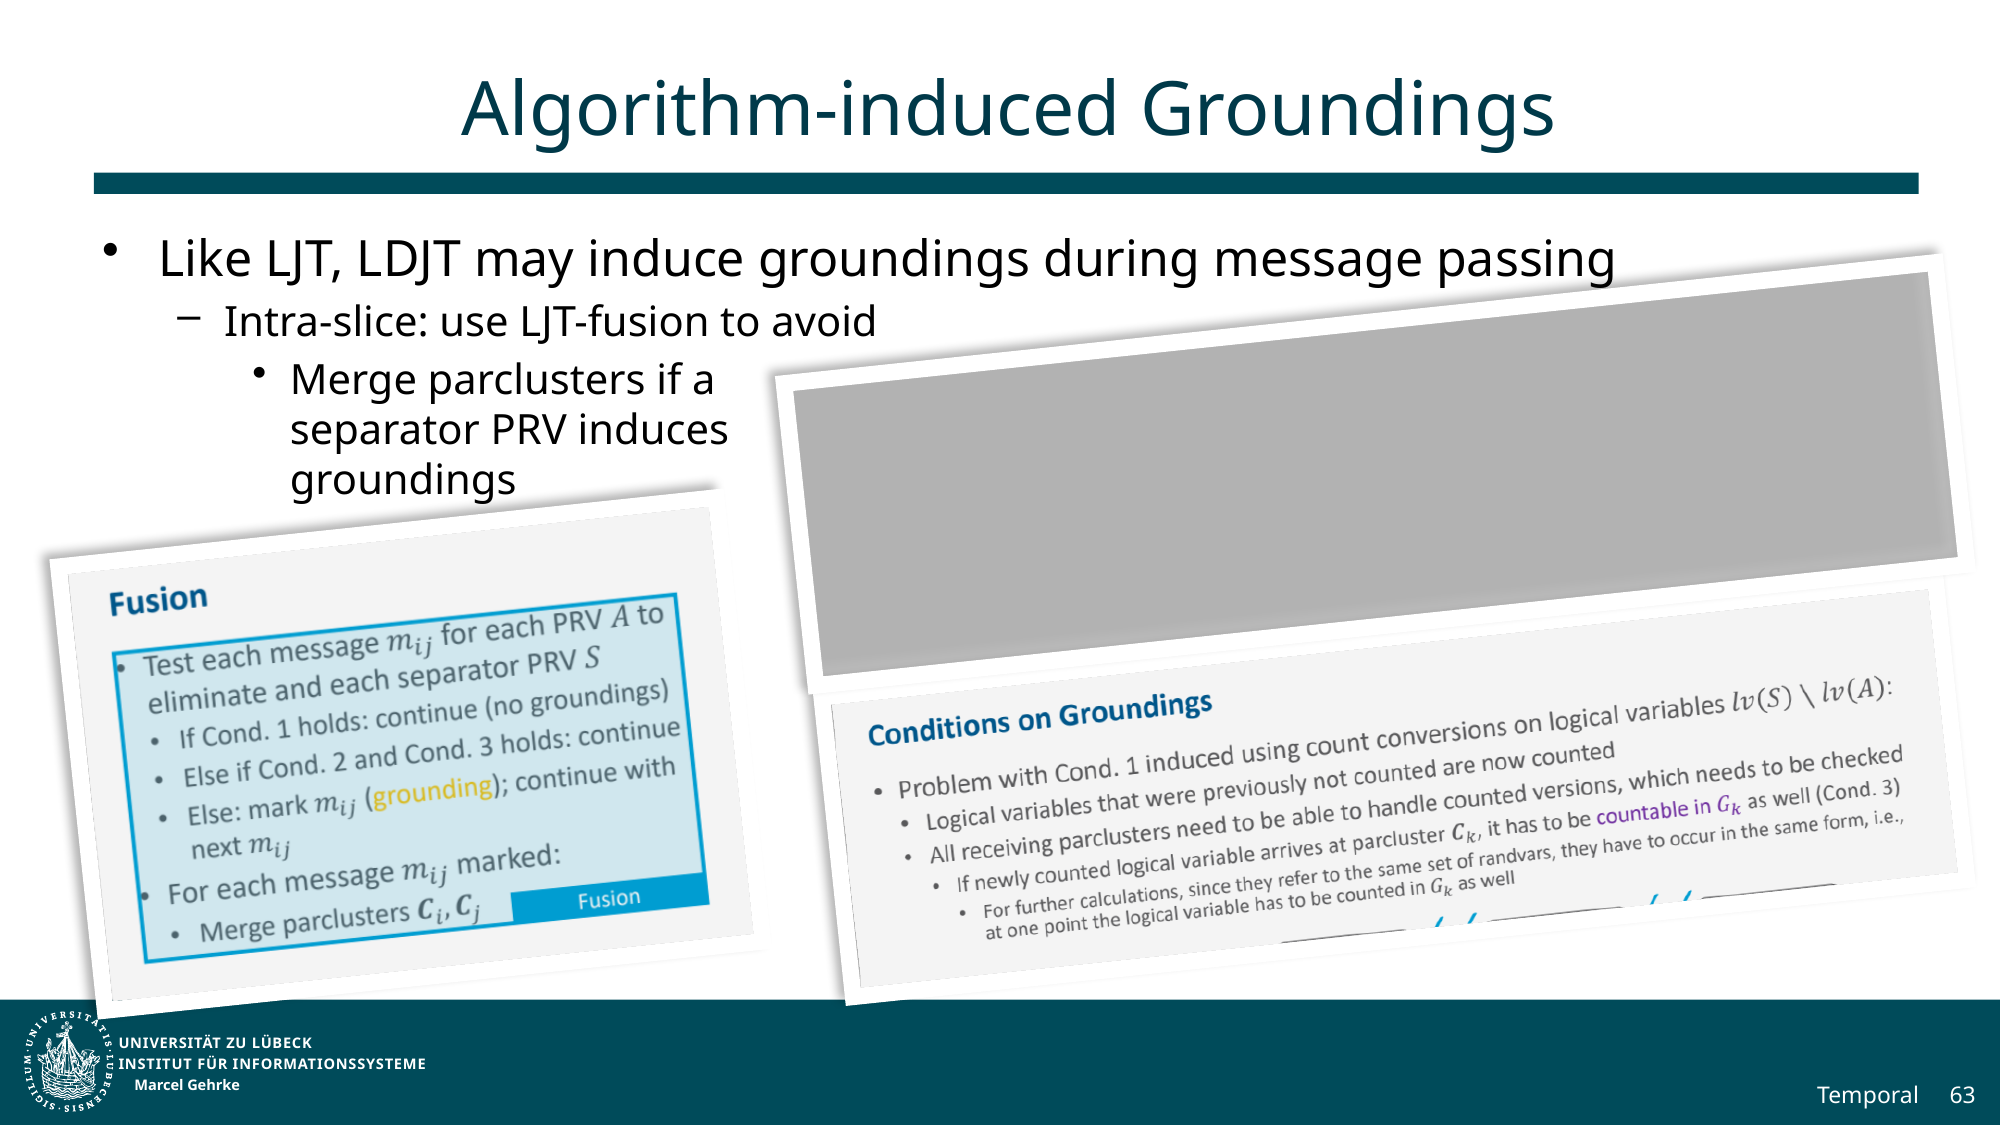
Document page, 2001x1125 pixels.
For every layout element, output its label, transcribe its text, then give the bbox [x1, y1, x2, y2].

picture [804, 330, 1947, 618]
picture [88, 538, 734, 969]
picture [842, 645, 1947, 931]
title Algorithm-induced Groundings [99, 52, 1919, 161]
list Like LJT, LDJT may induce groundings during message passing Intra-slice: use LJT-fusion to avoid Merge parclusters if a separator PRV induces groundings [102, 218, 1921, 971]
slide_number Temporal [1992, 1073, 2000, 1106]
slide_number 63 [1524, 1073, 1992, 1106]
footer Marcel Gehrke [0, 1068, 504, 1101]
